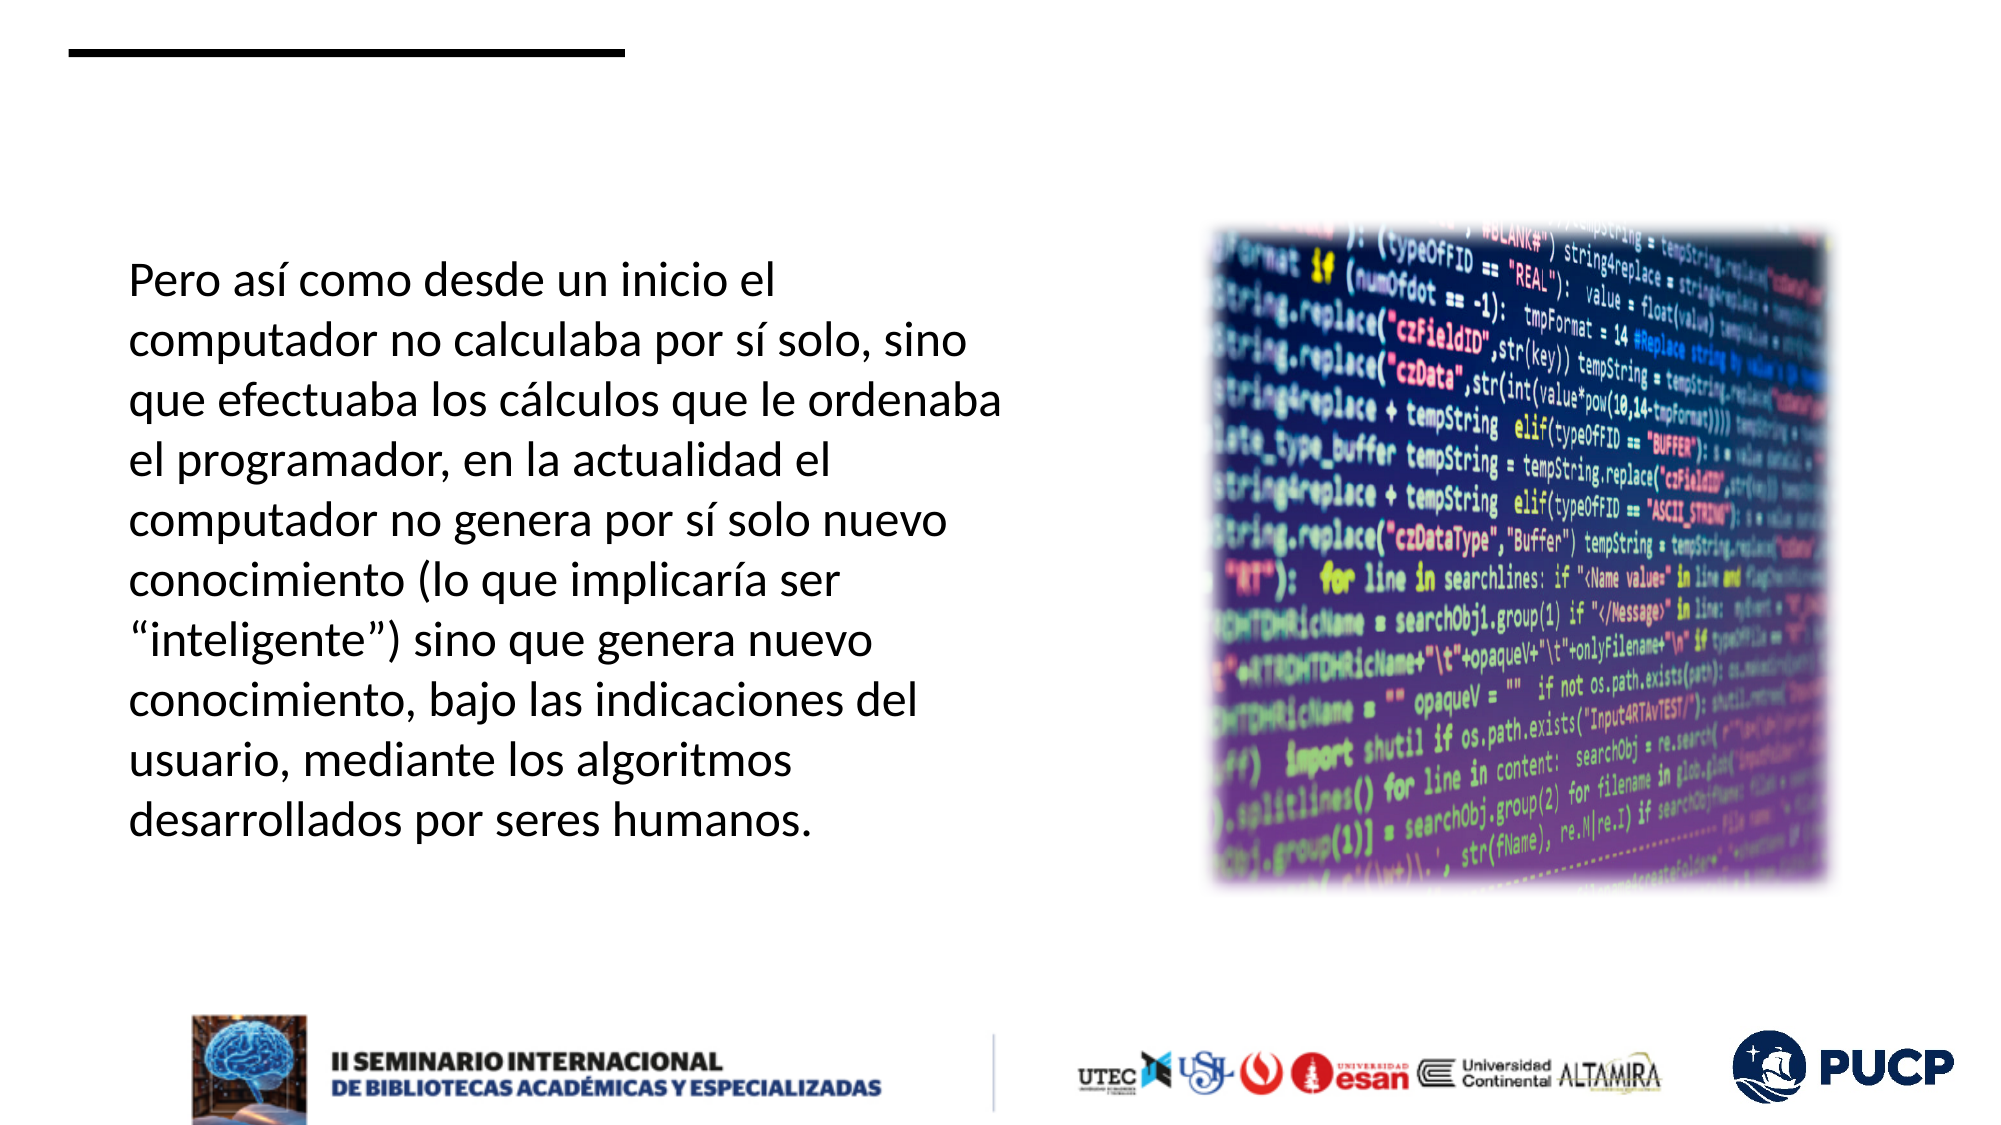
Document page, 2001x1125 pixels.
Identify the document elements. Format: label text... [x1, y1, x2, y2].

picture [1729, 1026, 1955, 1108]
list Pero así como desde un inicio el computador no calculaba por sí solo, sino que efectuaba los cálculos que le ordenaba el programador, en la actualidad el computador no genera por sí solo nuevo conocimiento (lo que implicaría ser “inteligente”) sino que genera nuevo conocimiento, bajo las indicaciones del usuario, mediante los algoritmos desarrollados por seres humanos. [113, 198, 1034, 1027]
picture [127, 980, 1721, 1125]
picture [1198, 218, 1843, 898]
